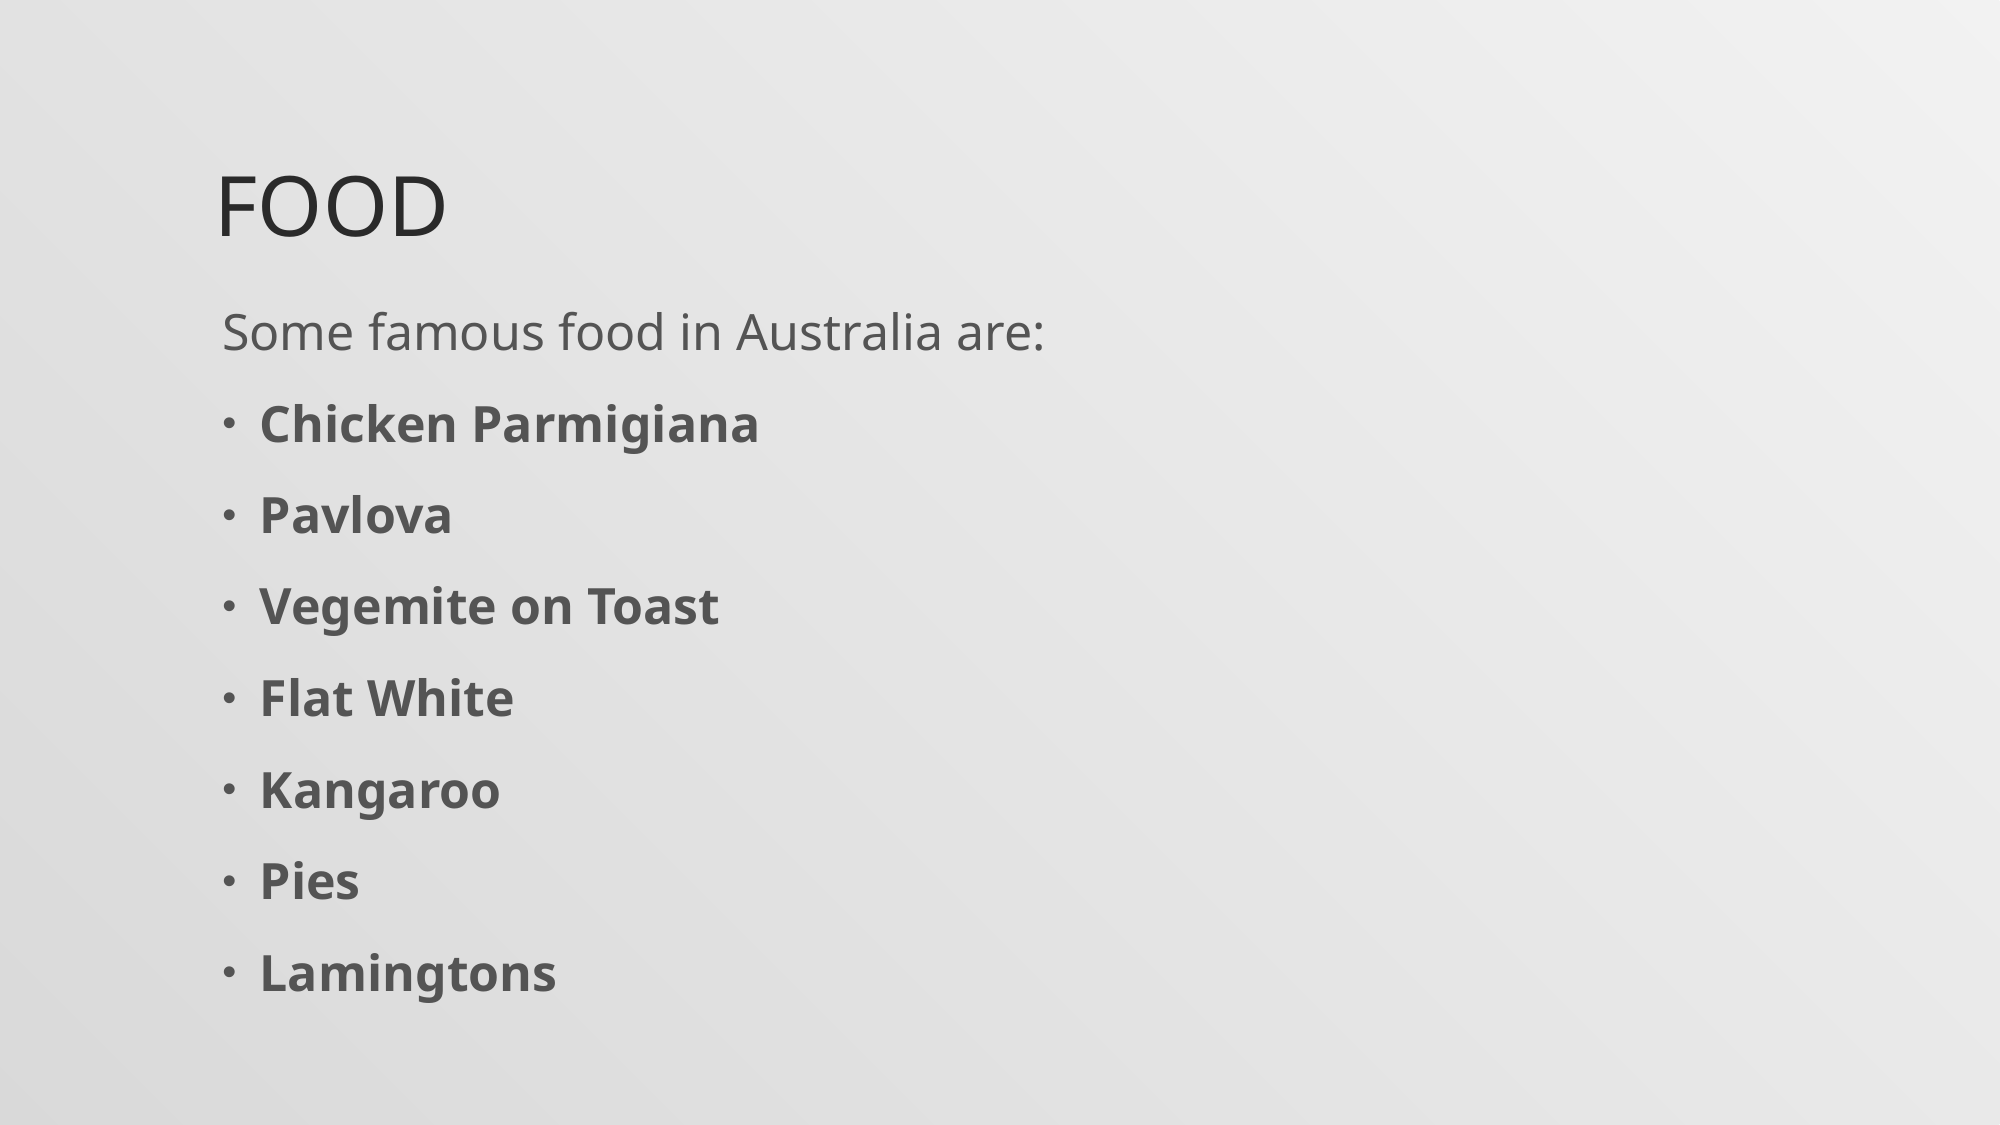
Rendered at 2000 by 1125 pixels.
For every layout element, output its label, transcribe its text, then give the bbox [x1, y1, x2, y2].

list Some famous food in Australia are: Chicken Parmigiana Pavlova Vegemite on Toast Flat White Kangaroo Pies Lamingtons [199, 299, 1800, 1013]
title Food [199, 45, 1800, 263]
